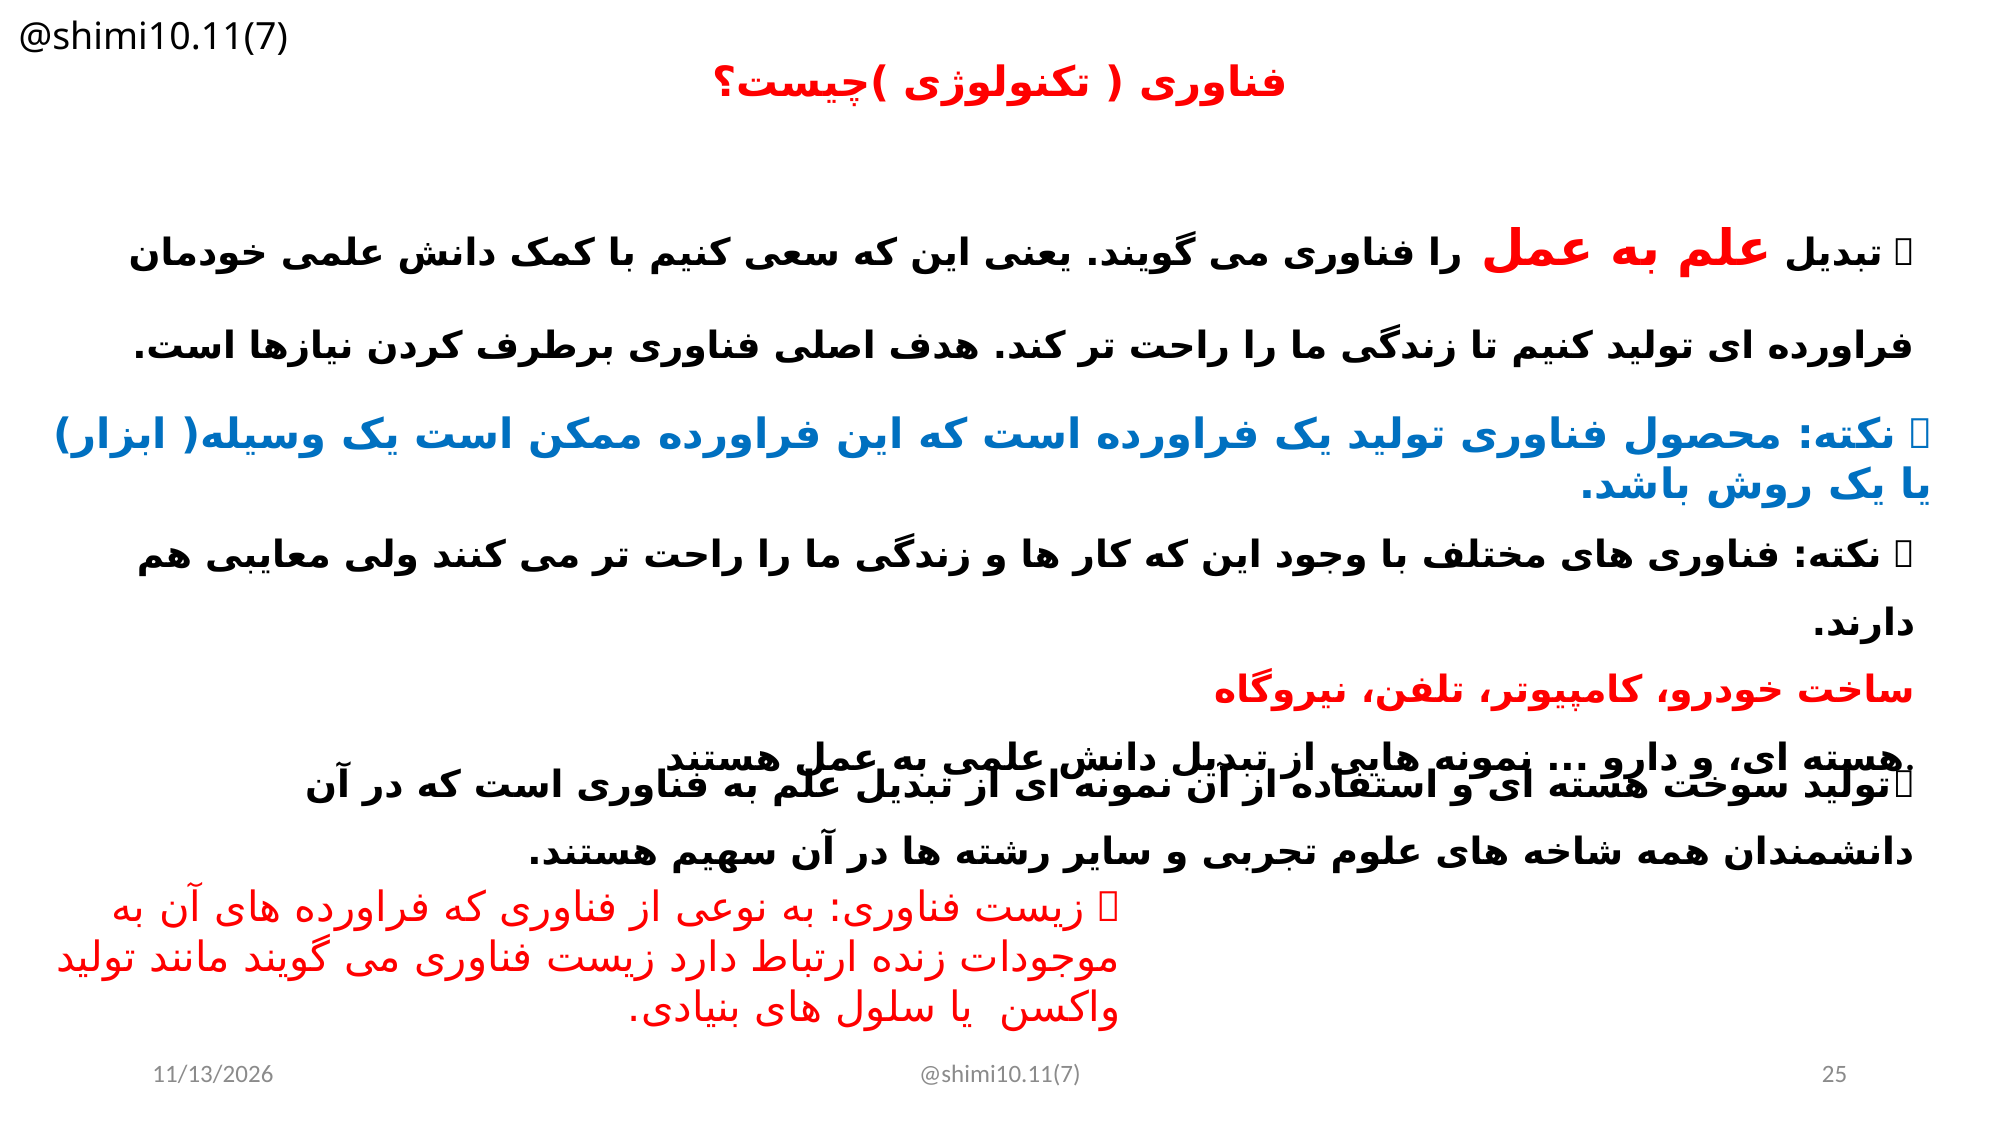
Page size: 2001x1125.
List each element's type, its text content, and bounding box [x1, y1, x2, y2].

slide_number 25 [1412, 1042, 1863, 1103]
text_box ✅ تبدیل علم به عمل را فناوری می گویند. یعنی این که سعی کنیم با کمک دانش علمی خودمان فراورده ای تولید کنیم تا زندگی ما را راحت تر کند. هدف اصلی فناوری برطرف کردن نیازها است. [55, 148, 1930, 374]
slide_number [137, 1042, 588, 1103]
text_box 💢 نکته: محصول فناوری تولید یک فراورده است که این فراورده ممکن است یک وسیله( ابزار) یا یک روش باشد. [37, 399, 1948, 515]
footer @shimi10.11(7) [662, 1042, 1338, 1103]
text_box @shimi10.11(7) [0, 0, 303, 65]
text_box 💢 نکته: فناوری های مختلف با وجود این که کار ها و زندگی ما را راحت تر می کنند ولی معایبی هم دارند. ساخت خودرو، کامپیوتر، تلفن، نیروگاه هسته ای، و دارو ... نمونه هایی از تبدیل دانش علمی به عمل هستند. [97, 500, 1930, 785]
text_box ✅ زیست فناوری: به نوعی از فناوری که فراورده های آن به موجودات زنده ارتباط دارد زیست فناوری می گویند مانند تولید واکسن یا سلول های بنیادی. [31, 872, 1136, 1038]
text_box فناوری ( تکنولوژی )چیست؟ [697, 47, 1303, 113]
text_box 🔺تولید سوخت هسته ای و استفاده از آن نمونه ای از تبدیل علم به فناوری است که در آن دانشمندان همه شاخه های علوم تجربی و سایر رشته ها در آن سهیم هستند. [232, 729, 1930, 880]
